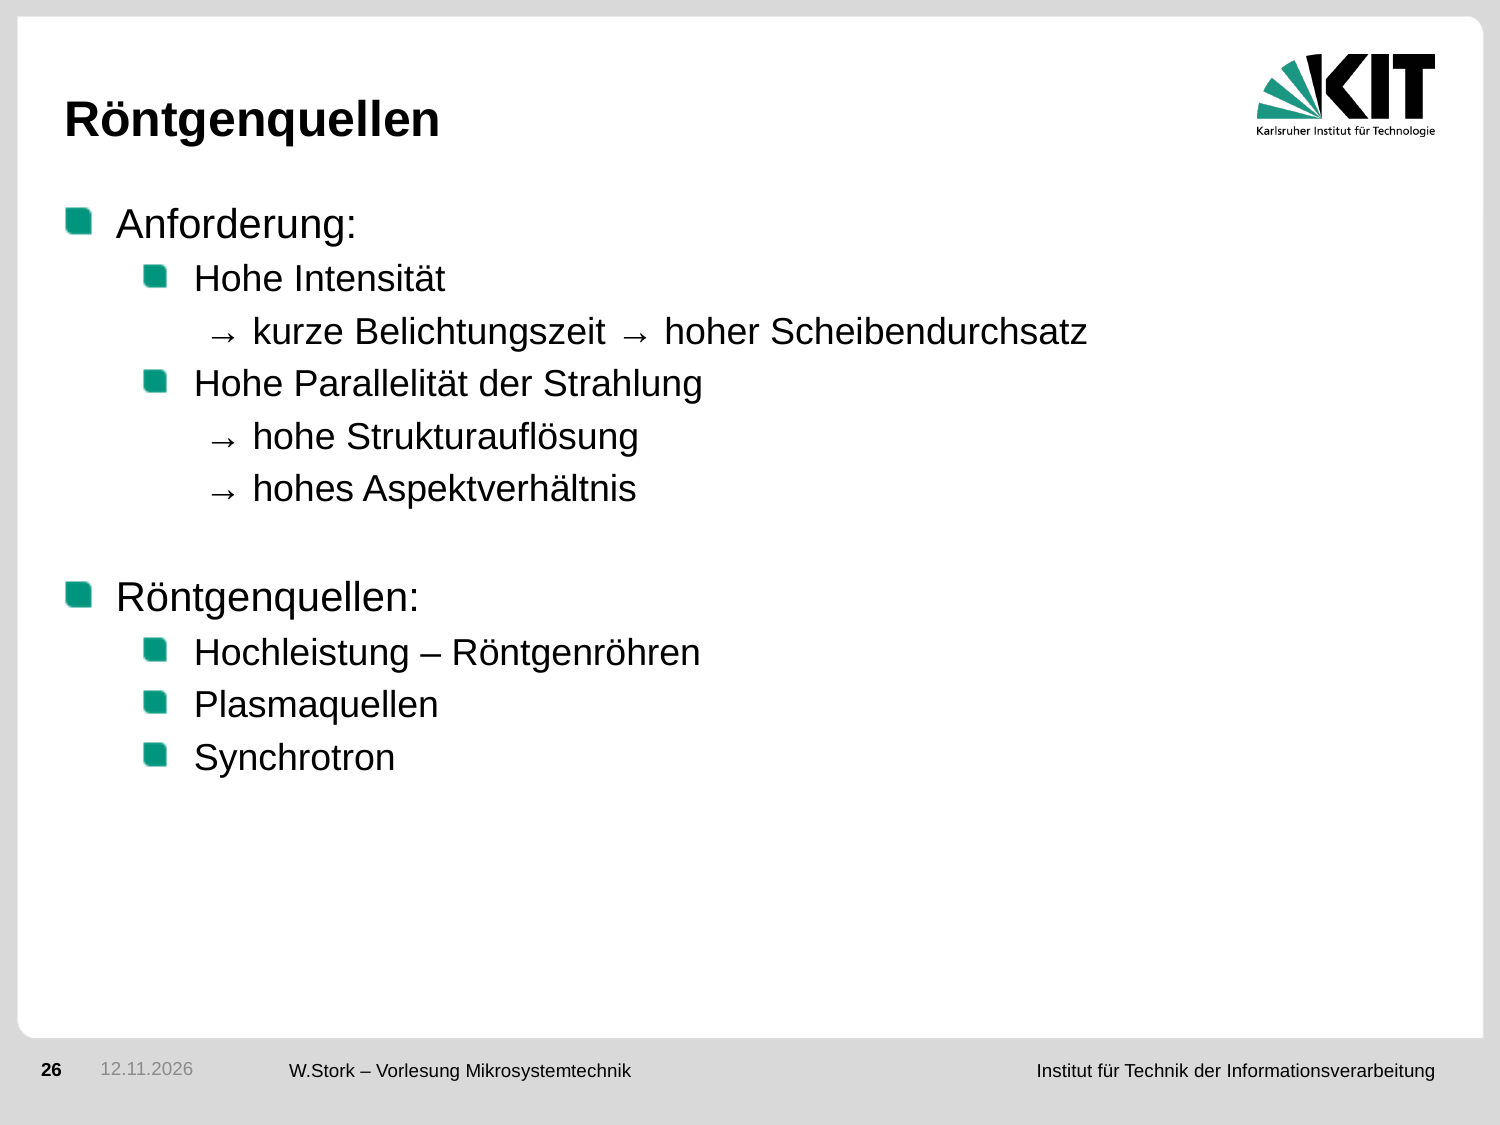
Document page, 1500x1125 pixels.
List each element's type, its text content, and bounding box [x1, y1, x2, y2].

title Röntgenquellen [63, 54, 1199, 148]
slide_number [100, 1057, 272, 1117]
picture [0, 0, 1500, 1125]
list Anforderung: Hohe Intensität → kurze Belichtungszeit → hoher Scheibendurchsatz Hohe Parallelität der Strahlung → hohe Strukturauflösung → hohes Aspektverhältnis Röntgenquellen: Hochleistung – Röntgenröhren Plasmaquellen Synchrotron [64, 196, 1436, 1000]
